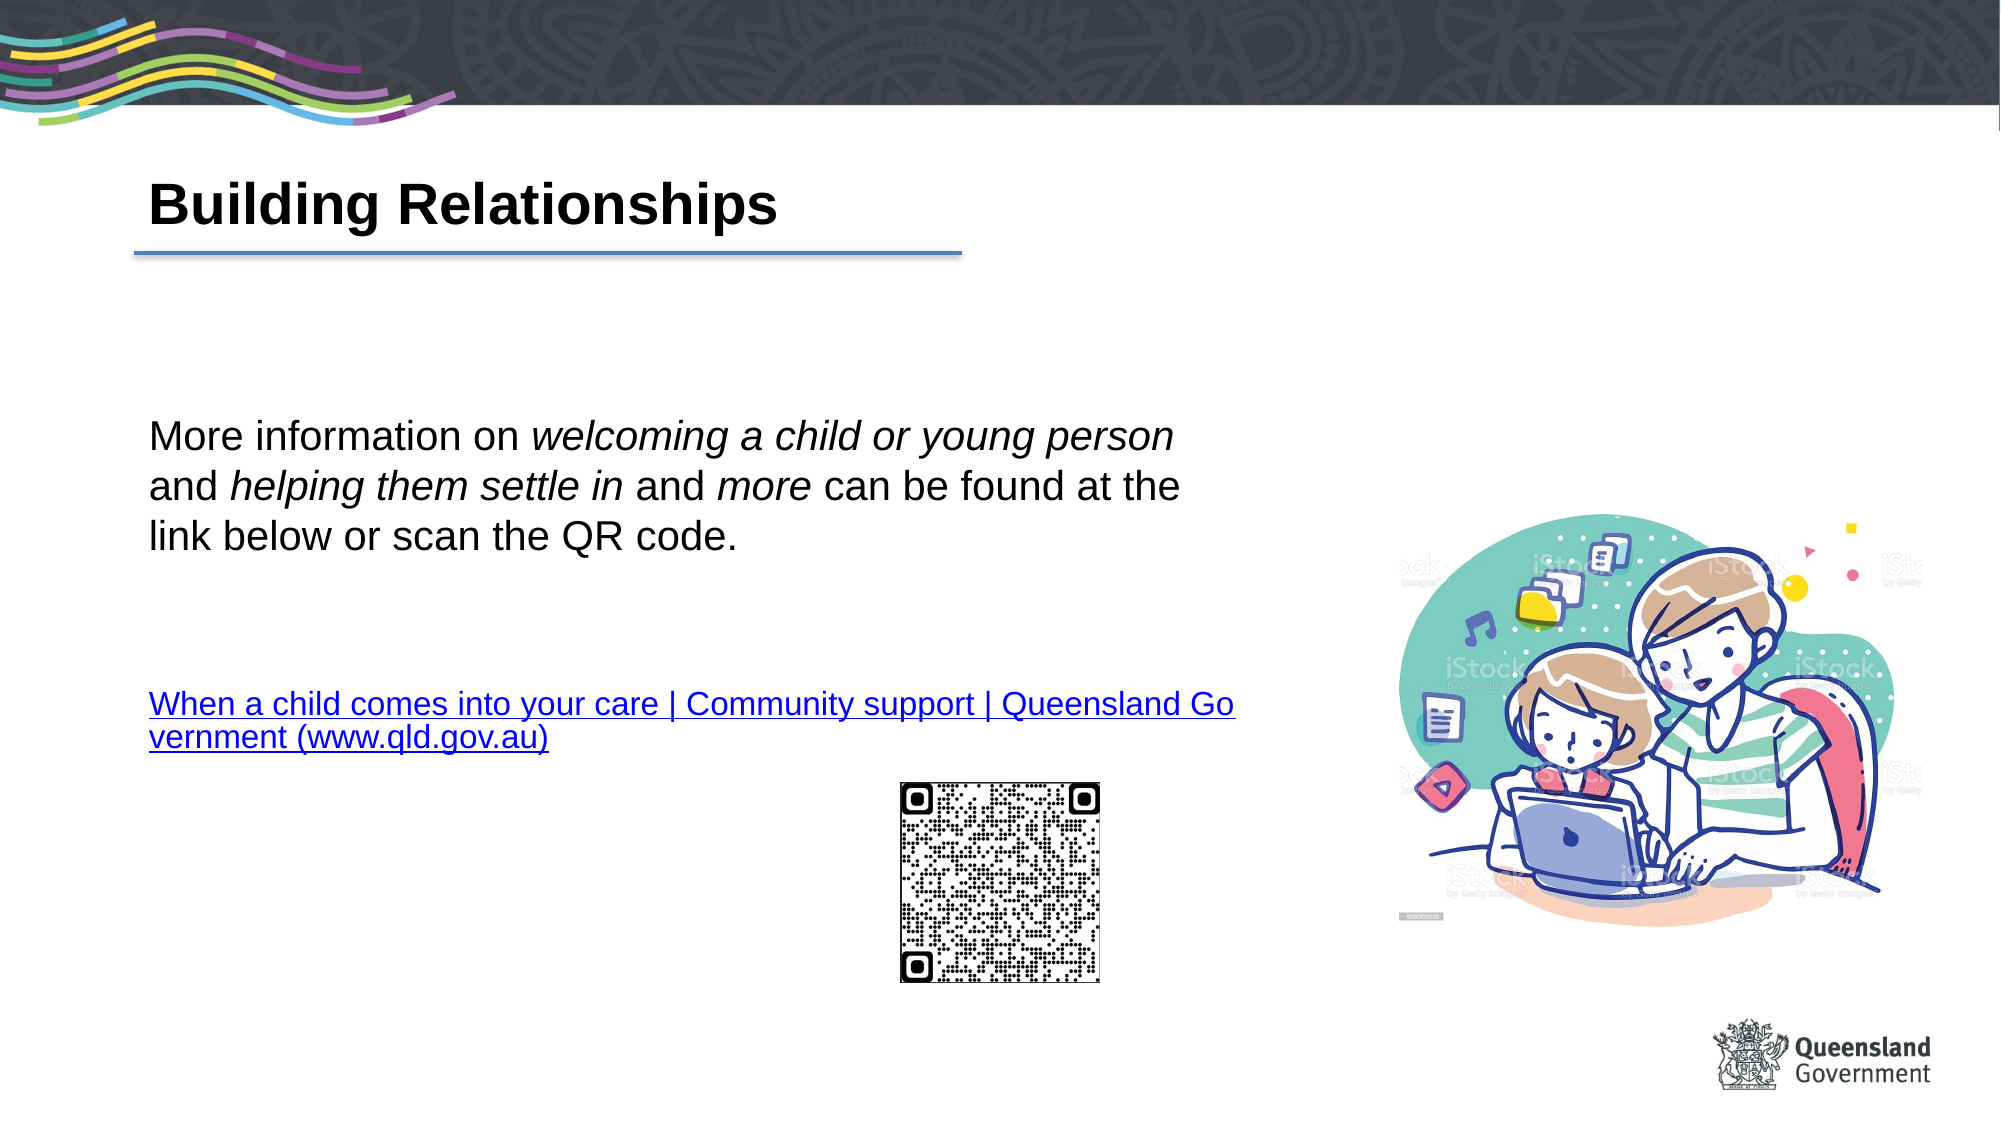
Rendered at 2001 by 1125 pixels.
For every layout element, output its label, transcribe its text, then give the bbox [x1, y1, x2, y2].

list More information on welcoming a child or young person and helping them settle in and more can be found at the link below or scan the QR code. When a child comes into your care | Community support | Queensland Government (www.qld.gov.au) [133, 401, 1257, 1005]
picture [0, 0, 2001, 1125]
title Building Relationships [133, 149, 956, 252]
